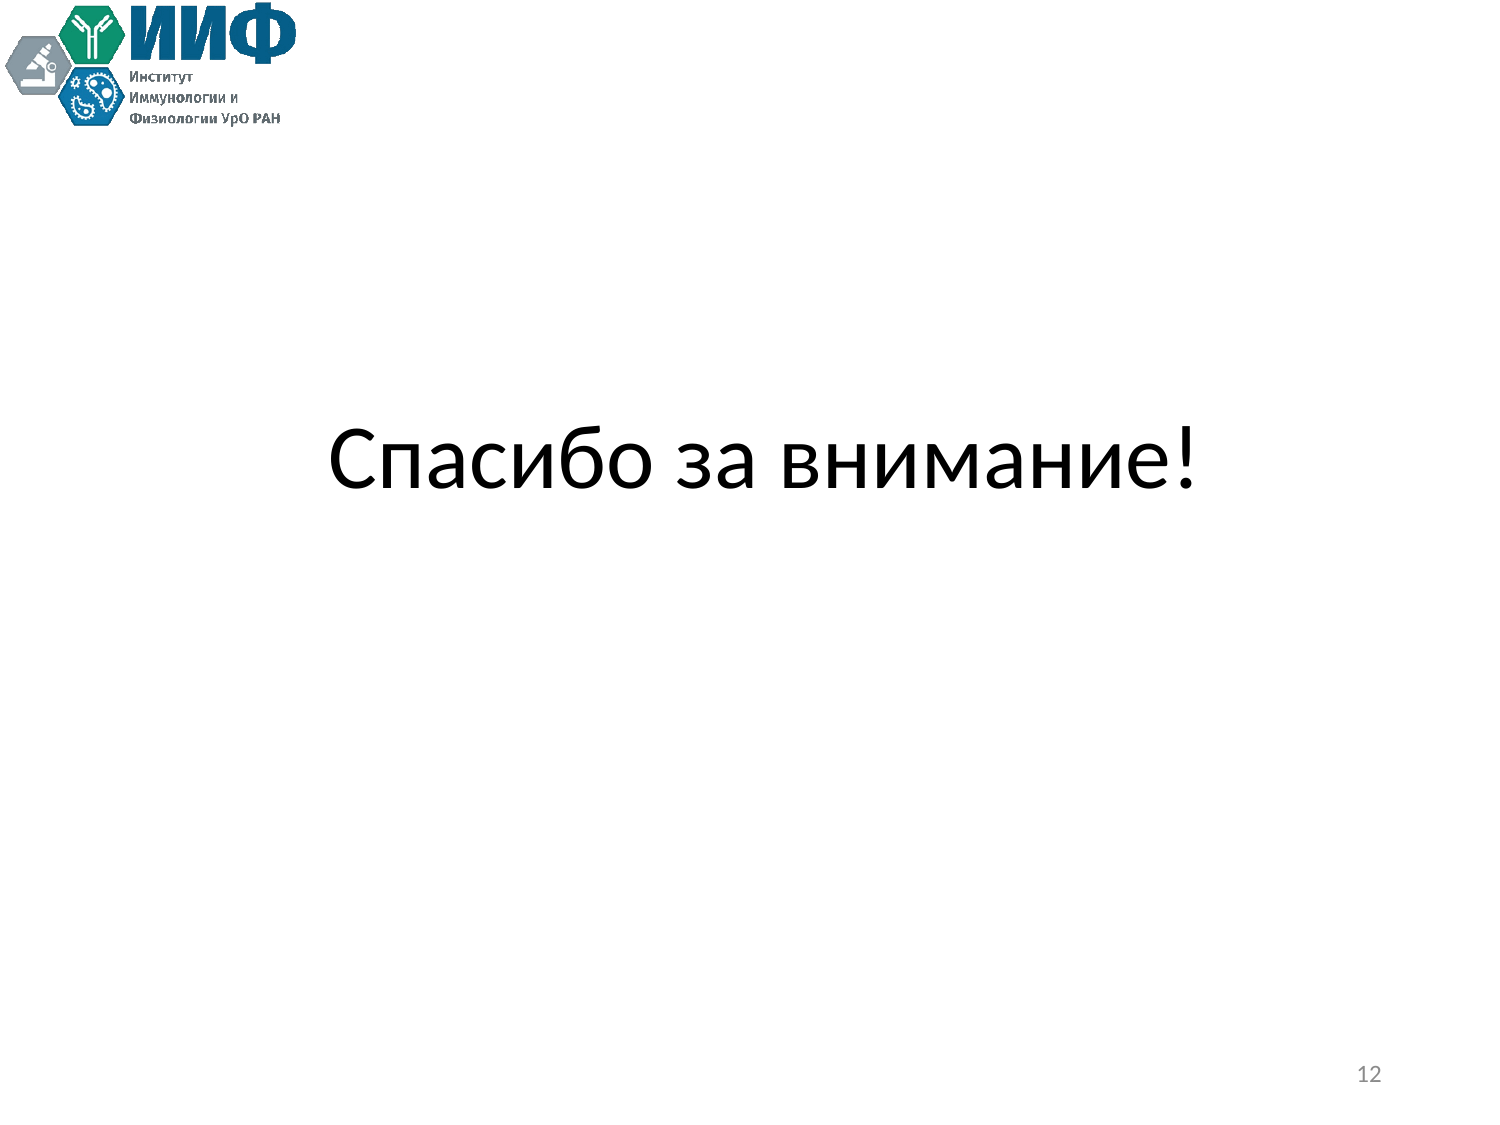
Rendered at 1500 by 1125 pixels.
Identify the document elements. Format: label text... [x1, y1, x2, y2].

text_box Спасибо за внимание! [303, 388, 1229, 514]
slide_number 12 [1059, 1042, 1397, 1103]
picture [3, 1, 305, 138]
